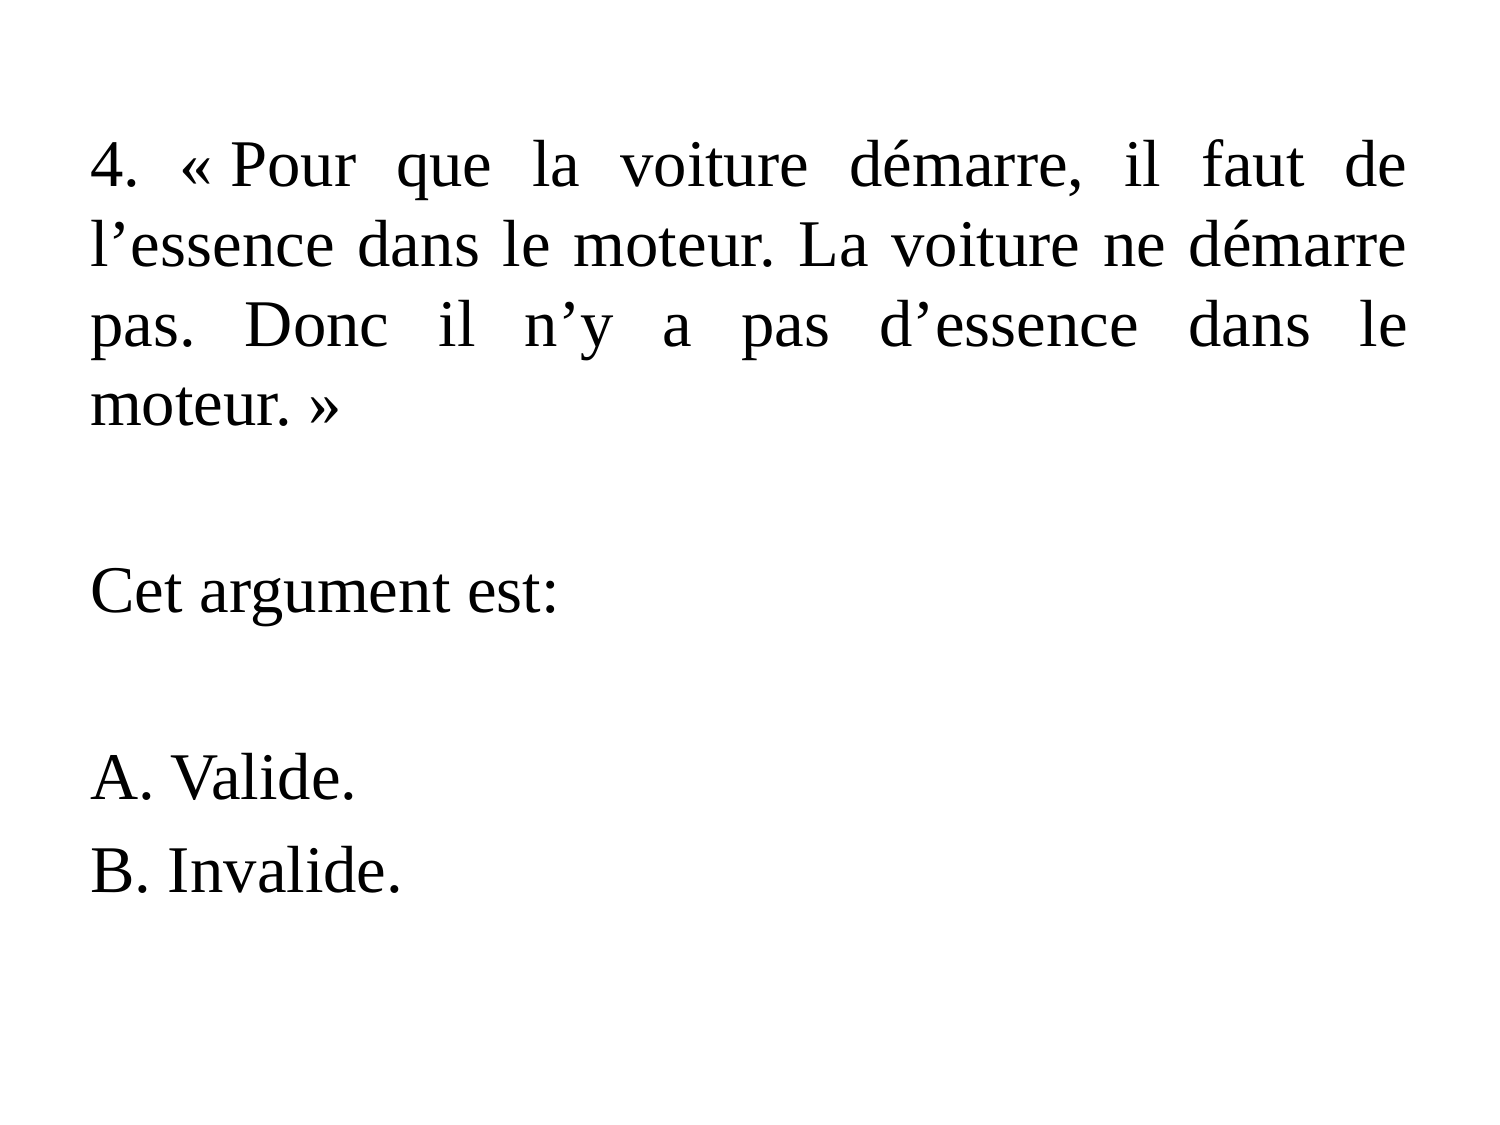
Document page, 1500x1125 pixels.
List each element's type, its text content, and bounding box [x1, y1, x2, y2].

list 4. « Pour que la voiture démarre, il faut de l’essence dans le moteur. La voiture ne démarre pas. Donc il n’y a pas d’essence dans le moteur. » Cet argument est: A. Valide. B. Invalide. [75, 111, 1425, 1005]
